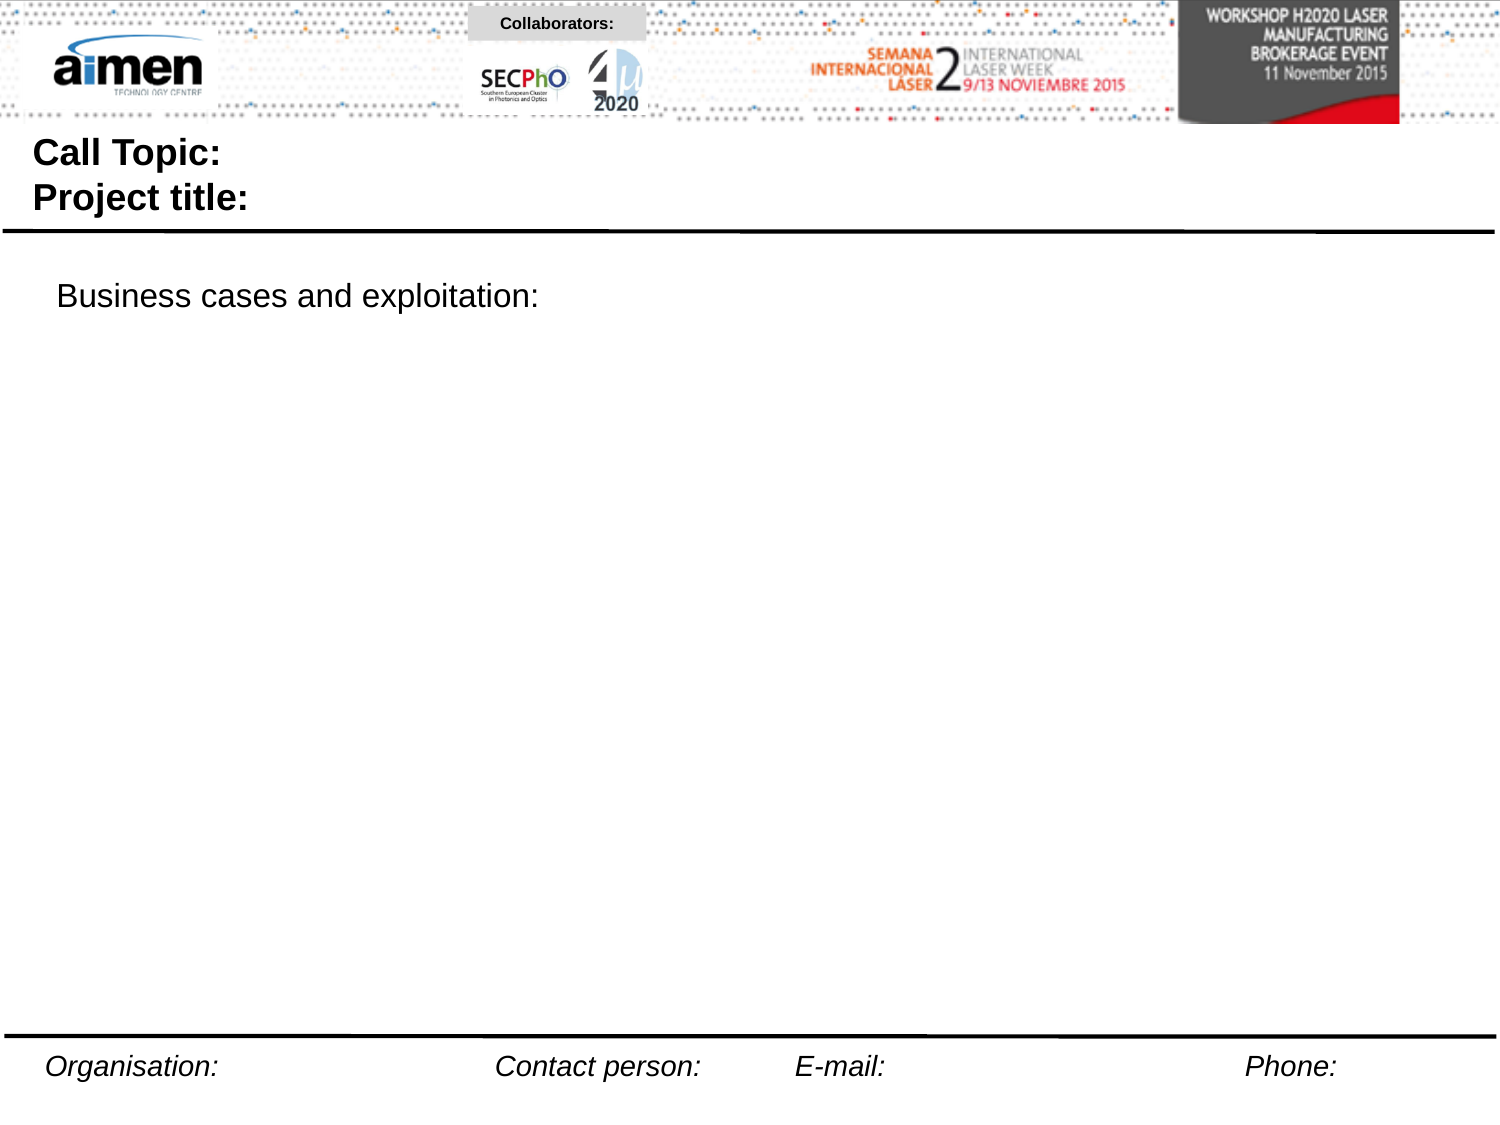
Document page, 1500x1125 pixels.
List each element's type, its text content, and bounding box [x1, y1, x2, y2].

picture [0, 0, 1500, 124]
title Call Topic: Project title: [17, 101, 1376, 244]
text_box Organisation: Contact person: E-mail: Phone: [29, 1040, 1353, 1125]
subtitle Business cases and exploitation: [41, 267, 1459, 870]
